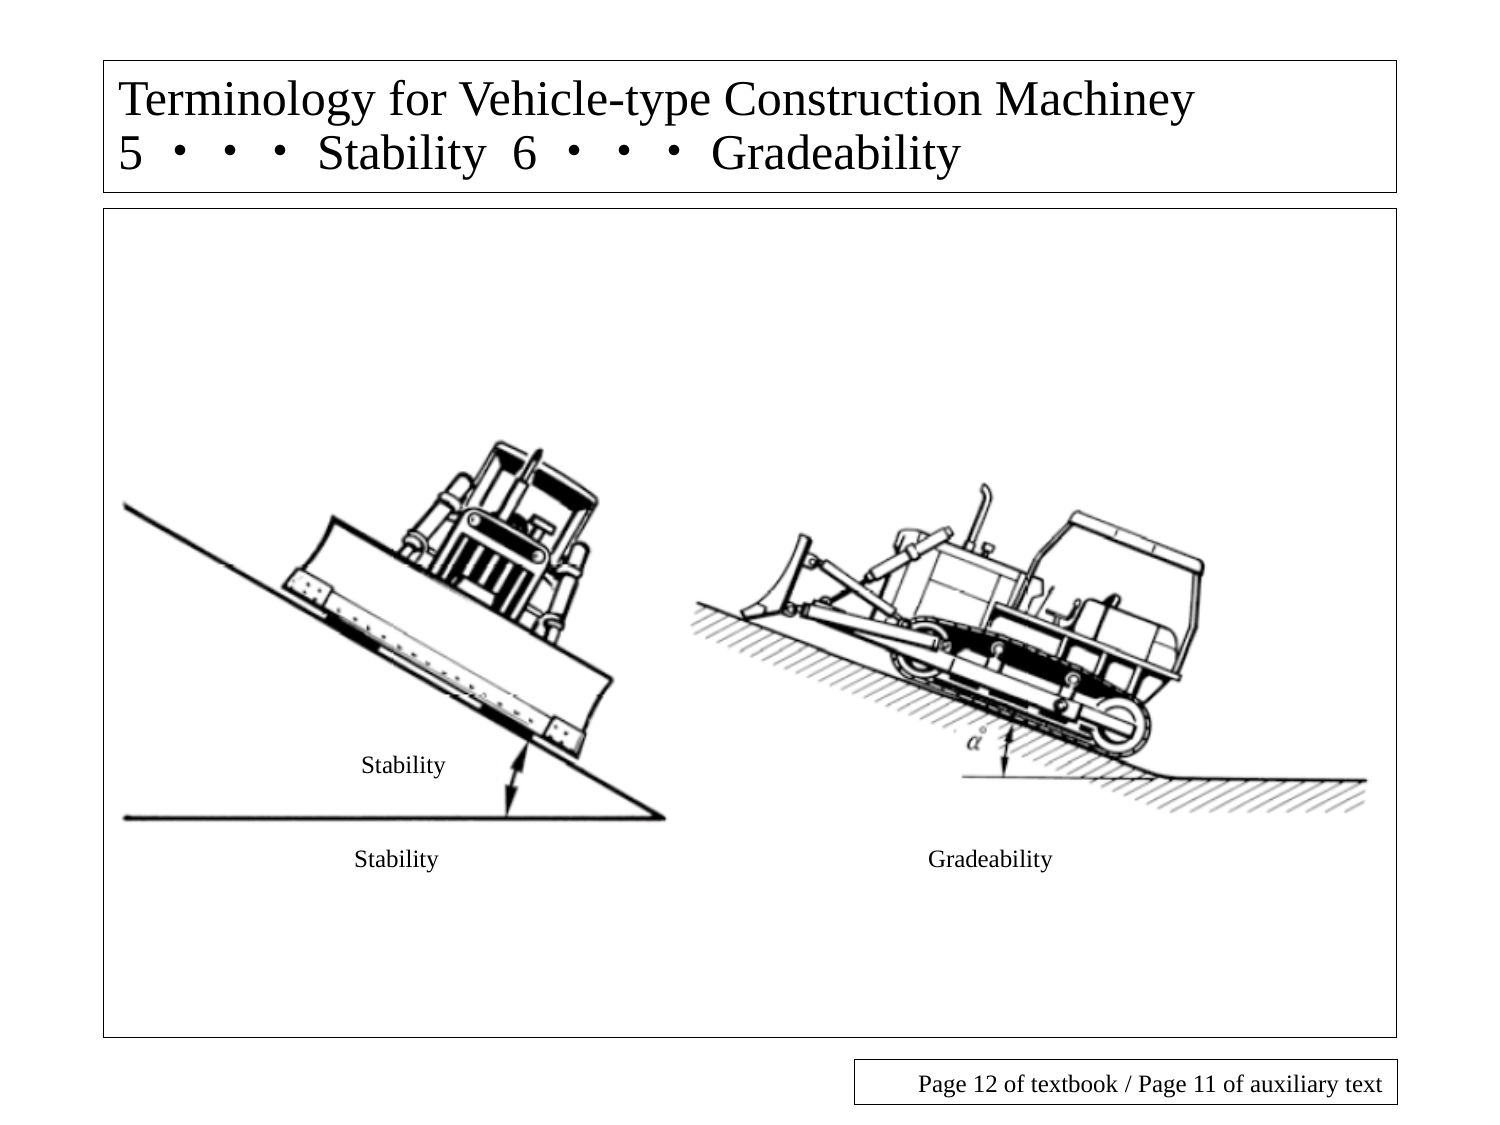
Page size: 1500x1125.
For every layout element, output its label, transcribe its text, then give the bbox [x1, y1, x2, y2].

text_box Gradeability [771, 834, 1210, 880]
picture [112, 421, 1375, 835]
title Terminology for Vehicle-type Construction Machiney 5・・・Stability 6・・・Gradeability [103, 60, 1397, 193]
text_box Page 12 of textbook / Page 11 of auxiliary text [854, 1059, 1398, 1105]
text_box Stability [177, 835, 616, 880]
list [103, 208, 1397, 1038]
